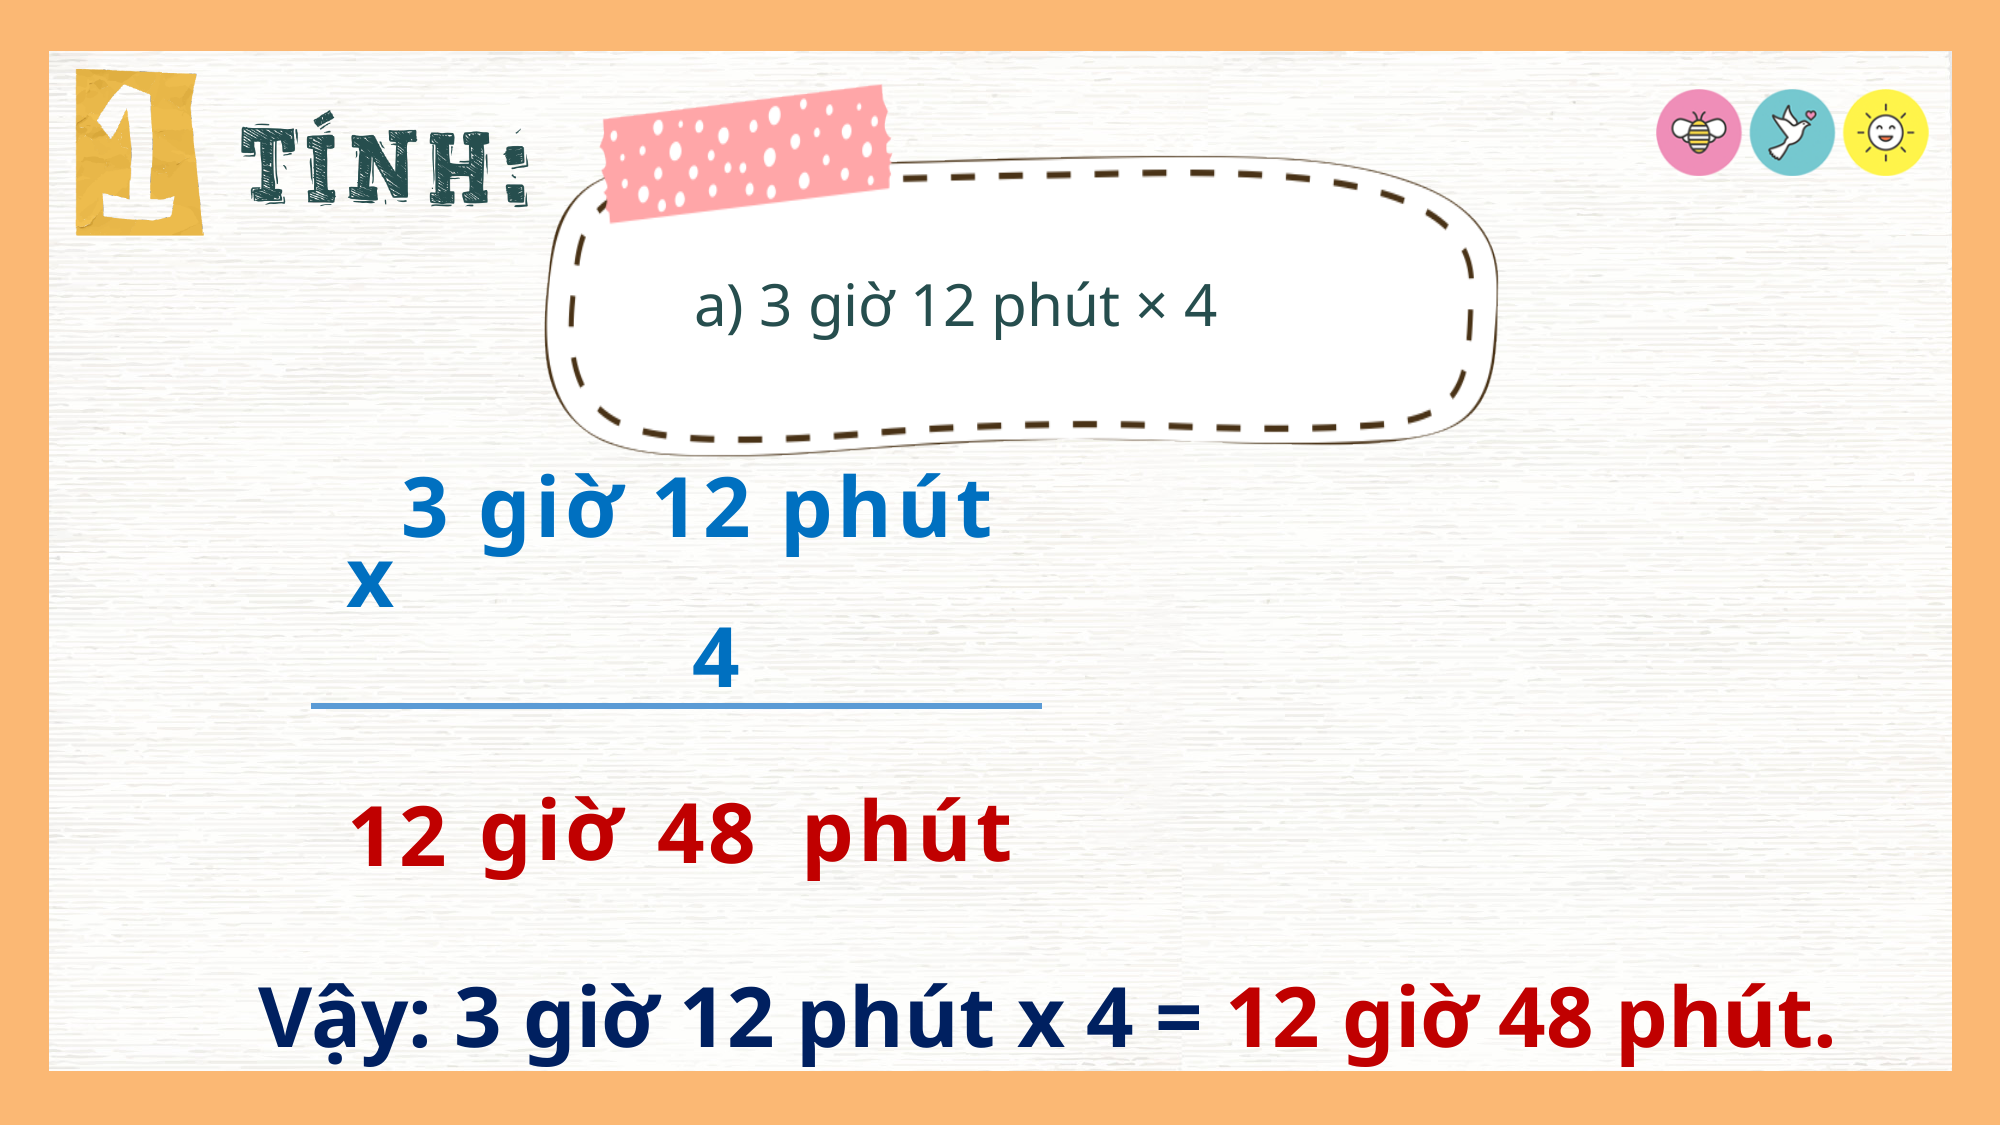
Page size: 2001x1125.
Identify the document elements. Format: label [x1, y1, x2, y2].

text_box [0, 0, 2000, 1125]
picture [49, 51, 1952, 1071]
